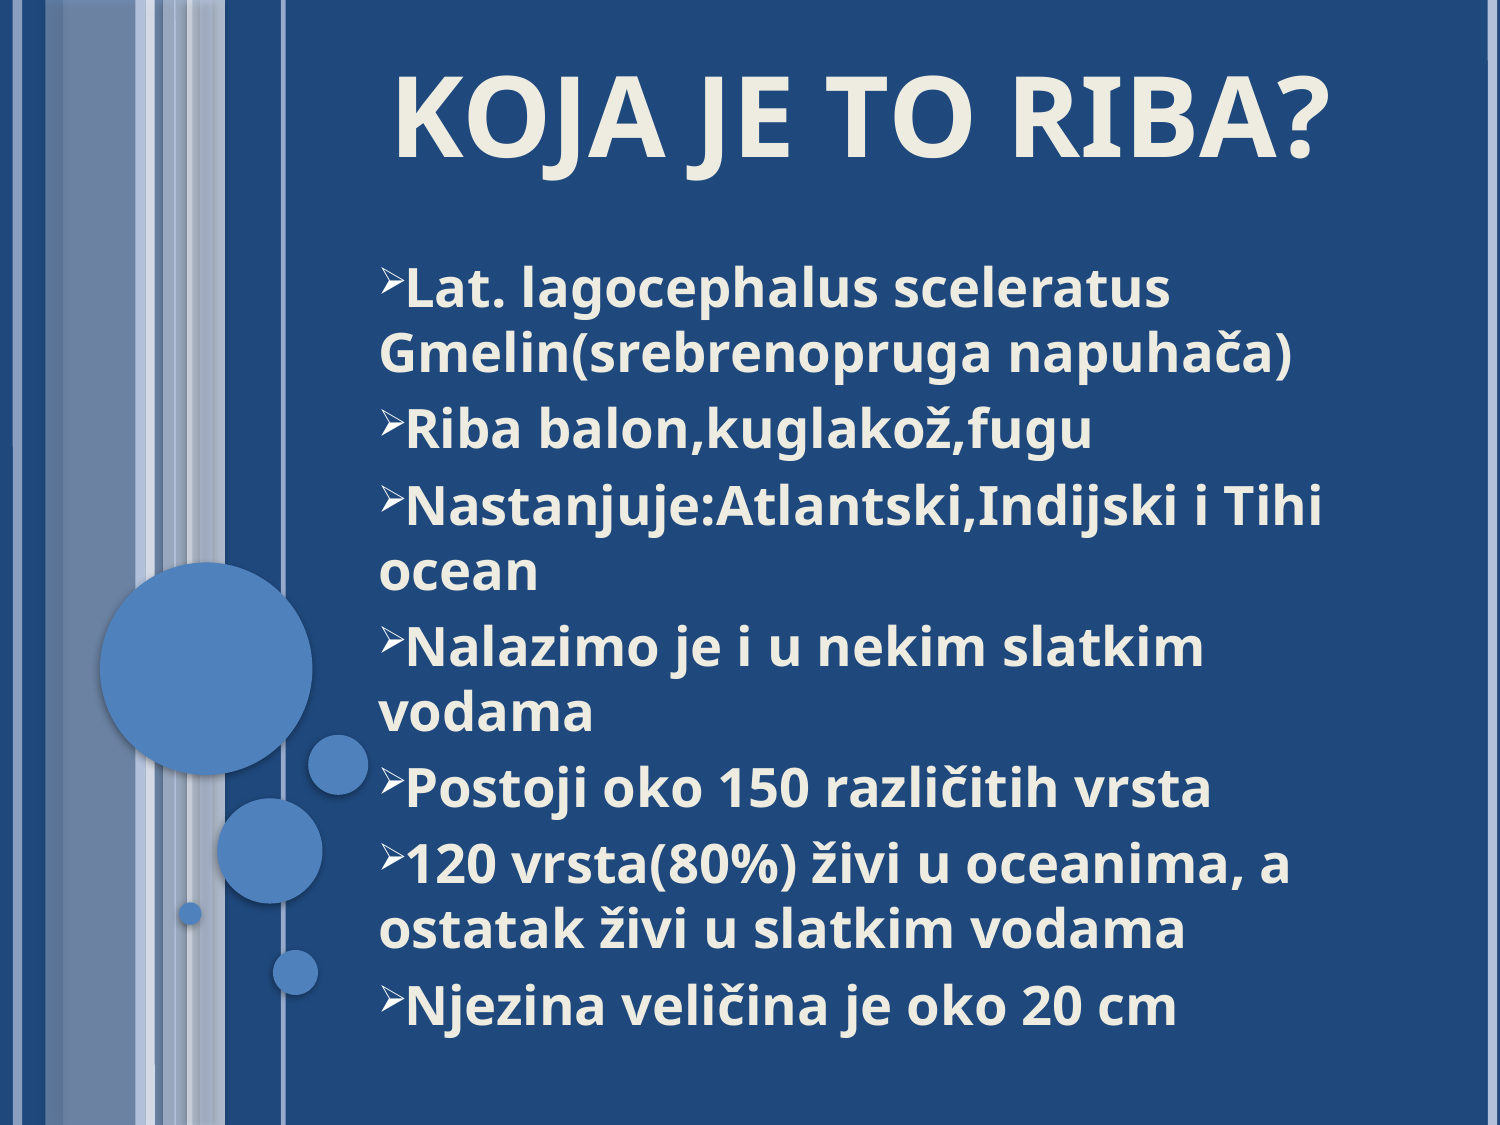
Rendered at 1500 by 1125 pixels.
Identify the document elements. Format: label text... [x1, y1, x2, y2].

list Lat. lagocephalus sceleratus Gmelin(srebrenopruga napuhača) Riba balon,kuglakož,fugu Nastanjuje:Atlantski,Indijski i Tihi ocean Nalazimo je i u nekim slatkim vodama Postoji oko 150 različitih vrsta 120 vrsta(80%) živi u oceanima, a ostatak živi u slatkim vodama Njezina veličina je oko 20 cm [363, 246, 1376, 1053]
title koja je to riba? [375, 58, 1388, 188]
